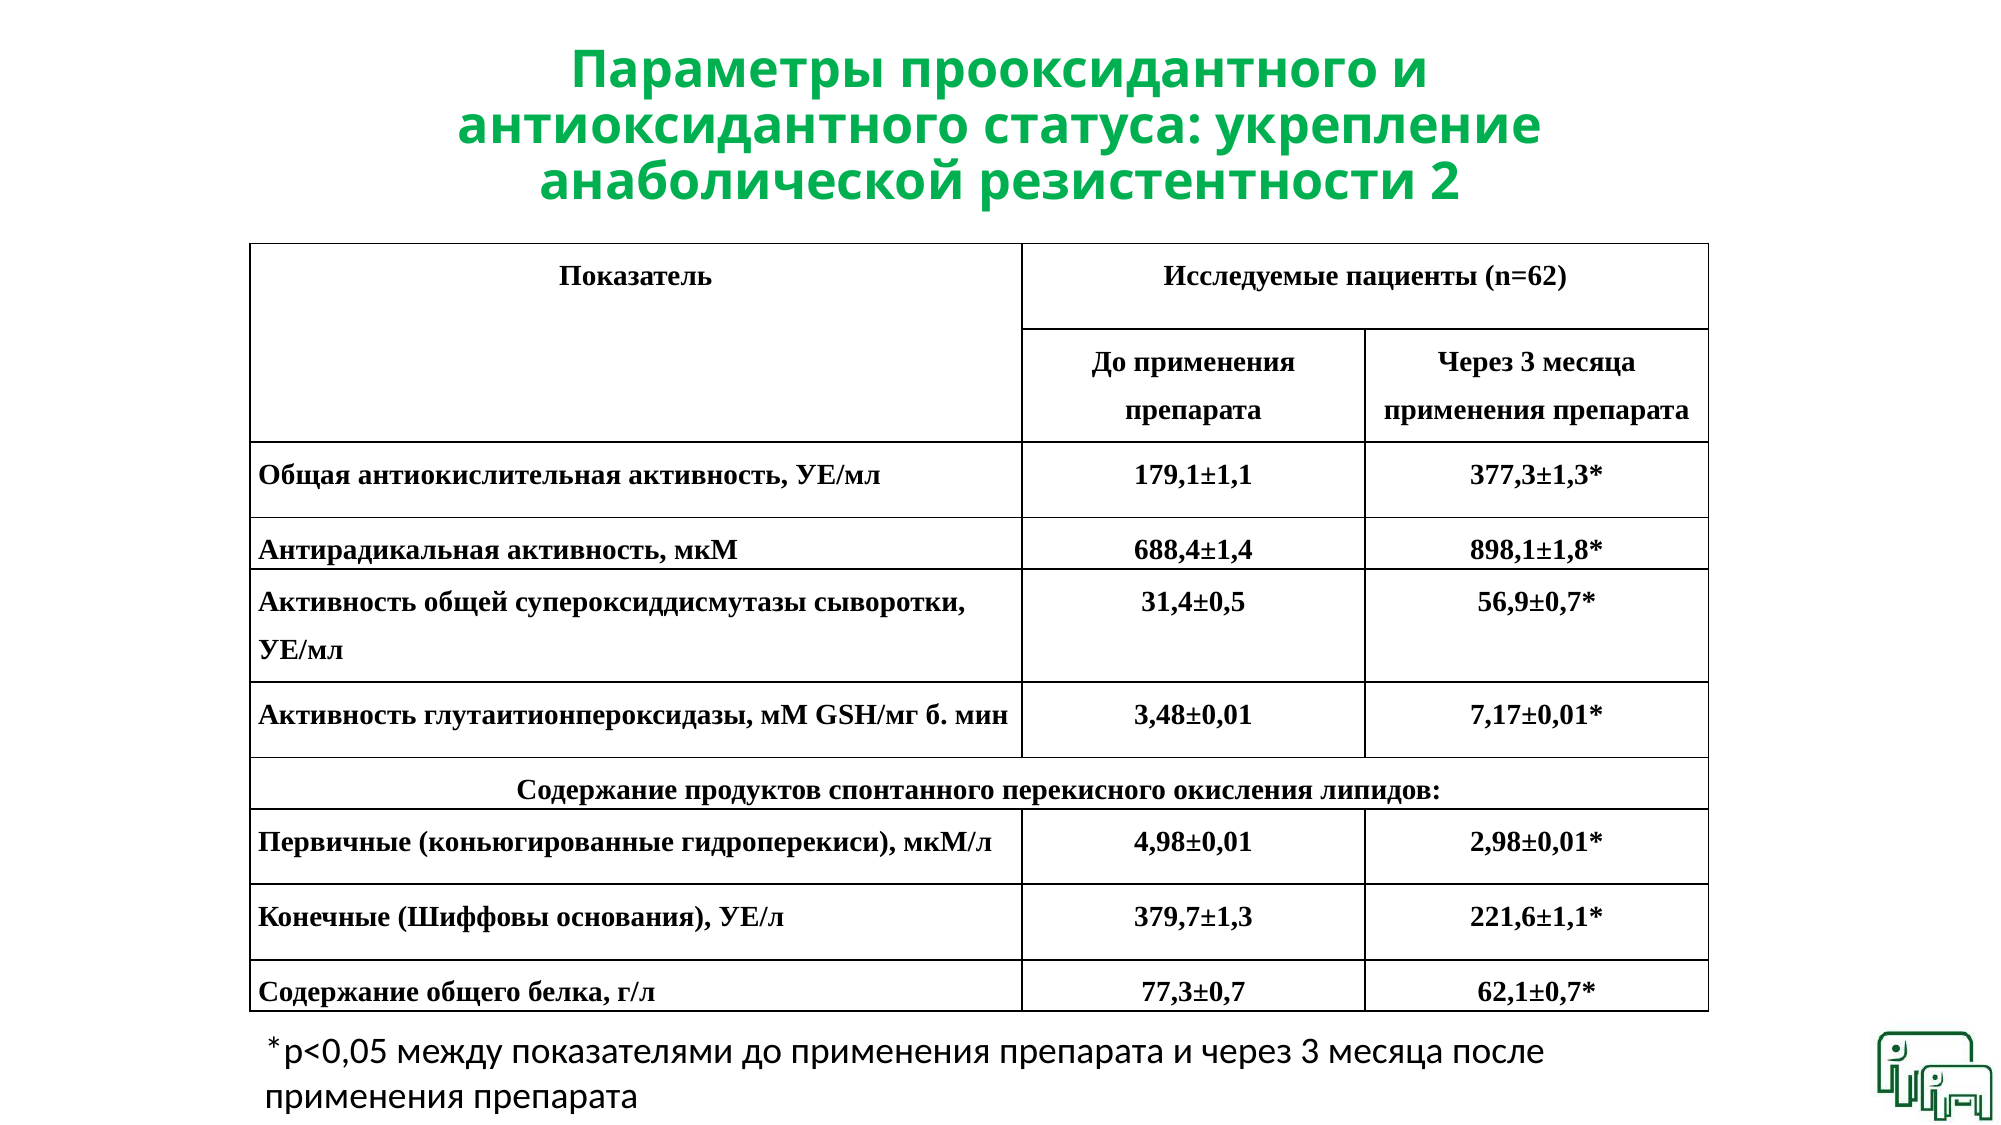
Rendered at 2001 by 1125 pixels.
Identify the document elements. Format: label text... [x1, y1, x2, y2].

table_cell 56,9±0,7* [1366, 570, 1708, 681]
table_cell 377,3±1,3* [1366, 443, 1708, 517]
table_header Исследуемые пациенты (n=62) [1023, 244, 1708, 328]
table_cell 62,1±0,7* [1366, 961, 1708, 1010]
table_cell 221,6±1,1* [1366, 885, 1708, 959]
table_header Показатель [251, 244, 1021, 441]
table_cell Через 3 месяца применения препарата [1366, 330, 1708, 441]
text_box *p<0,05 между показателями до применения препарата и через 3 месяца после применения препарата [249, 1018, 1750, 1124]
title Параметры прооксидантного и антиоксидантного статуса: укрепление анаболической резистентности 2 [324, 45, 1675, 209]
table_cell Содержание продуктов спонтанного перекисного окисления липидов: [251, 758, 1708, 808]
table_cell 4,98±0,01 [1023, 810, 1364, 883]
table_cell 379,7±1,3 [1023, 885, 1364, 959]
table_cell Активность глутаитионпероксидазы, мМ GSH/мг б. мин [251, 683, 1021, 757]
table_cell Антирадикальная активность, мкМ [251, 518, 1021, 568]
table_cell Активность общей супероксиддисмутазы сыворотки, УЕ/мл [251, 570, 1021, 681]
table_cell 179,1±1,1 [1023, 443, 1364, 517]
table_cell 2,98±0,01* [1366, 810, 1708, 883]
table_cell 688,4±1,4 [1023, 518, 1364, 568]
table_cell Конечные (Шиффовы основания), УЕ/л [251, 885, 1021, 959]
table_cell 7,17±0,01* [1366, 683, 1708, 757]
table_cell Содержание общего белка, г/л [251, 961, 1021, 1010]
table_cell Общая антиокислительная активность, УЕ/мл [251, 443, 1021, 517]
table_cell 3,48±0,01 [1023, 683, 1364, 757]
table_cell Первичные (коньюгированные гидроперекиси), мкМ/л [251, 810, 1021, 883]
table_cell 31,4±0,5 [1023, 570, 1364, 681]
table_cell 77,3±0,7 [1023, 961, 1364, 1010]
table_cell 898,1±1,8* [1366, 518, 1708, 568]
table_cell До применения препарата [1023, 330, 1364, 441]
picture [1871, 1019, 2000, 1125]
